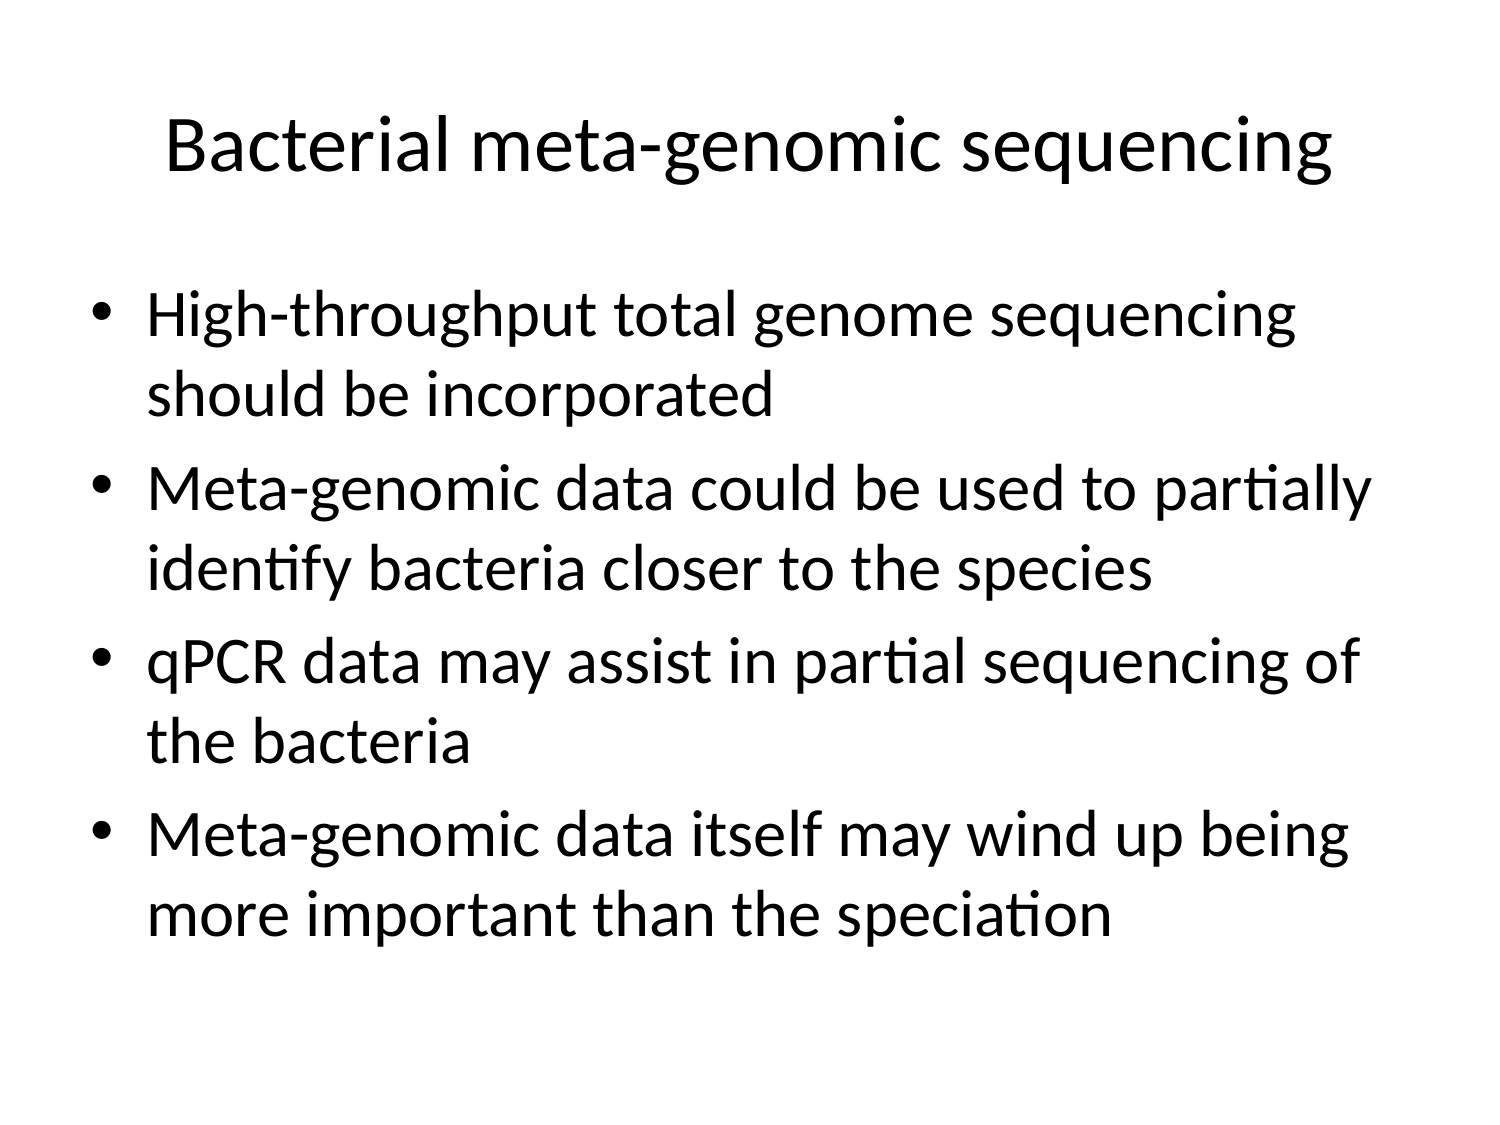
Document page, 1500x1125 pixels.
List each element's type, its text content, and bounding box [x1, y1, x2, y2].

list High-throughput total genome sequencing should be incorporated Meta-genomic data could be used to partially identify bacteria closer to the species qPCR data may assist in partial sequencing of the bacteria Meta-genomic data itself may wind up being more important than the speciation [75, 262, 1425, 1005]
title Bacterial meta-genomic sequencing [75, 45, 1425, 233]
